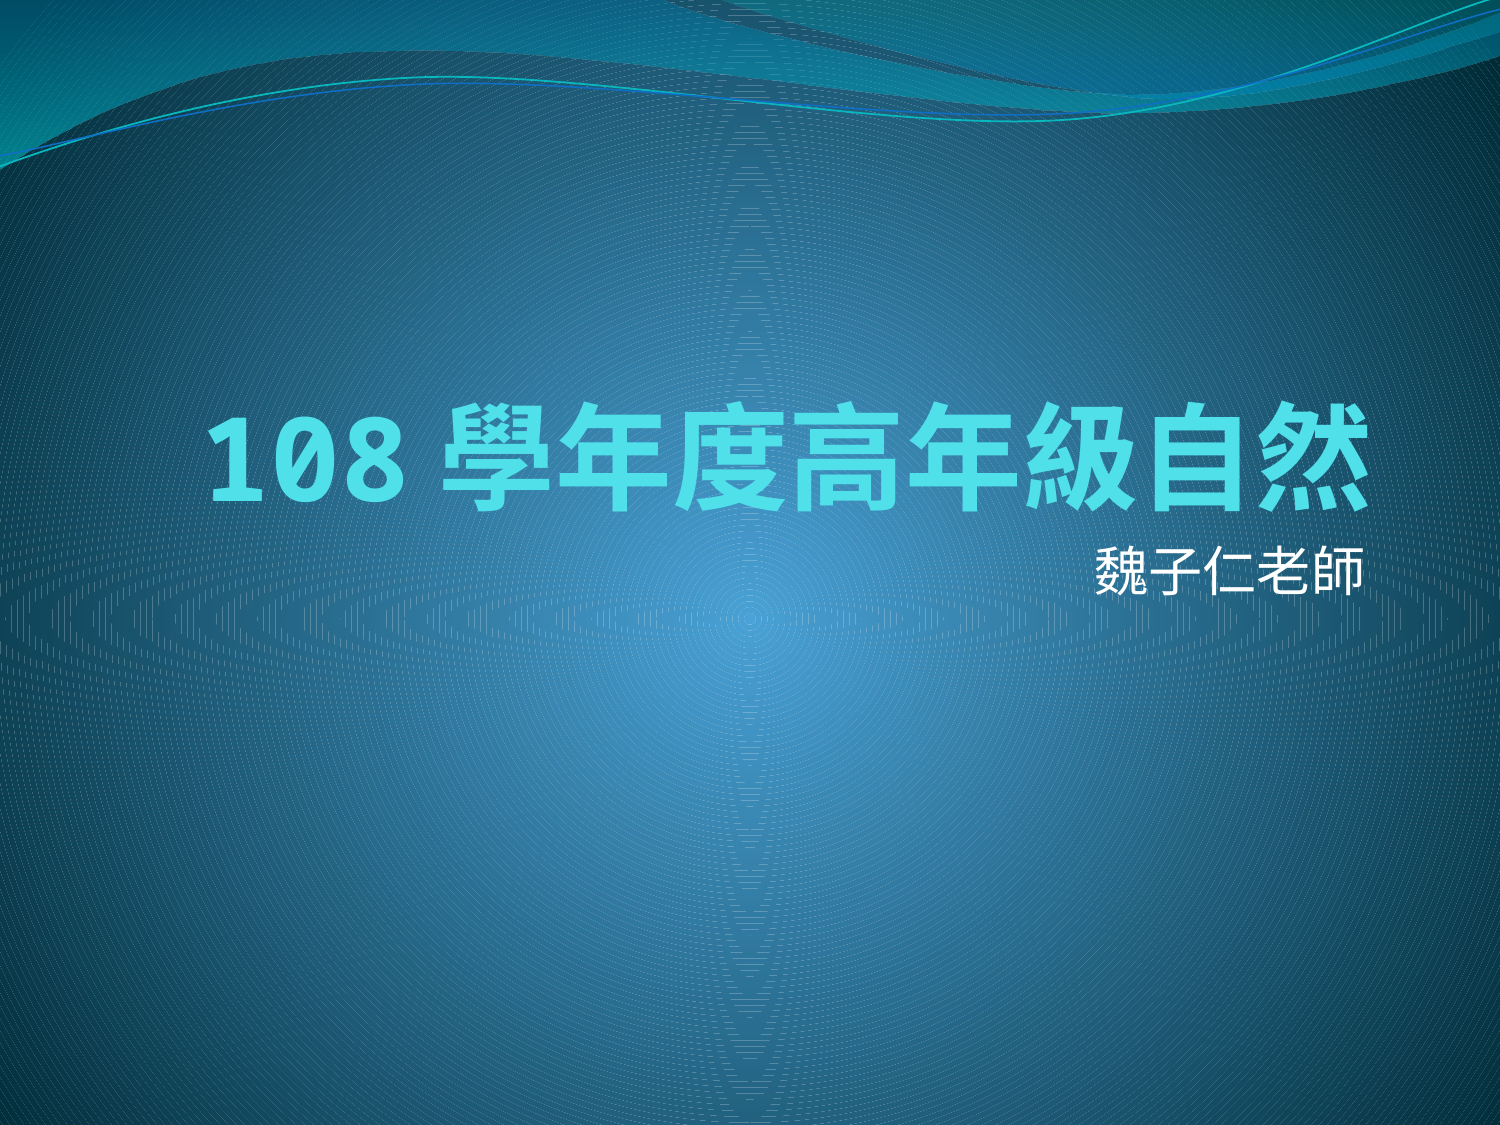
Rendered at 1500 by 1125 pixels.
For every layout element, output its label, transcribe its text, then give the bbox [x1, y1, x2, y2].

subtitle 魏子仁老師 [87, 529, 1376, 818]
title 108學年度高年級自然 [87, 224, 1376, 525]
